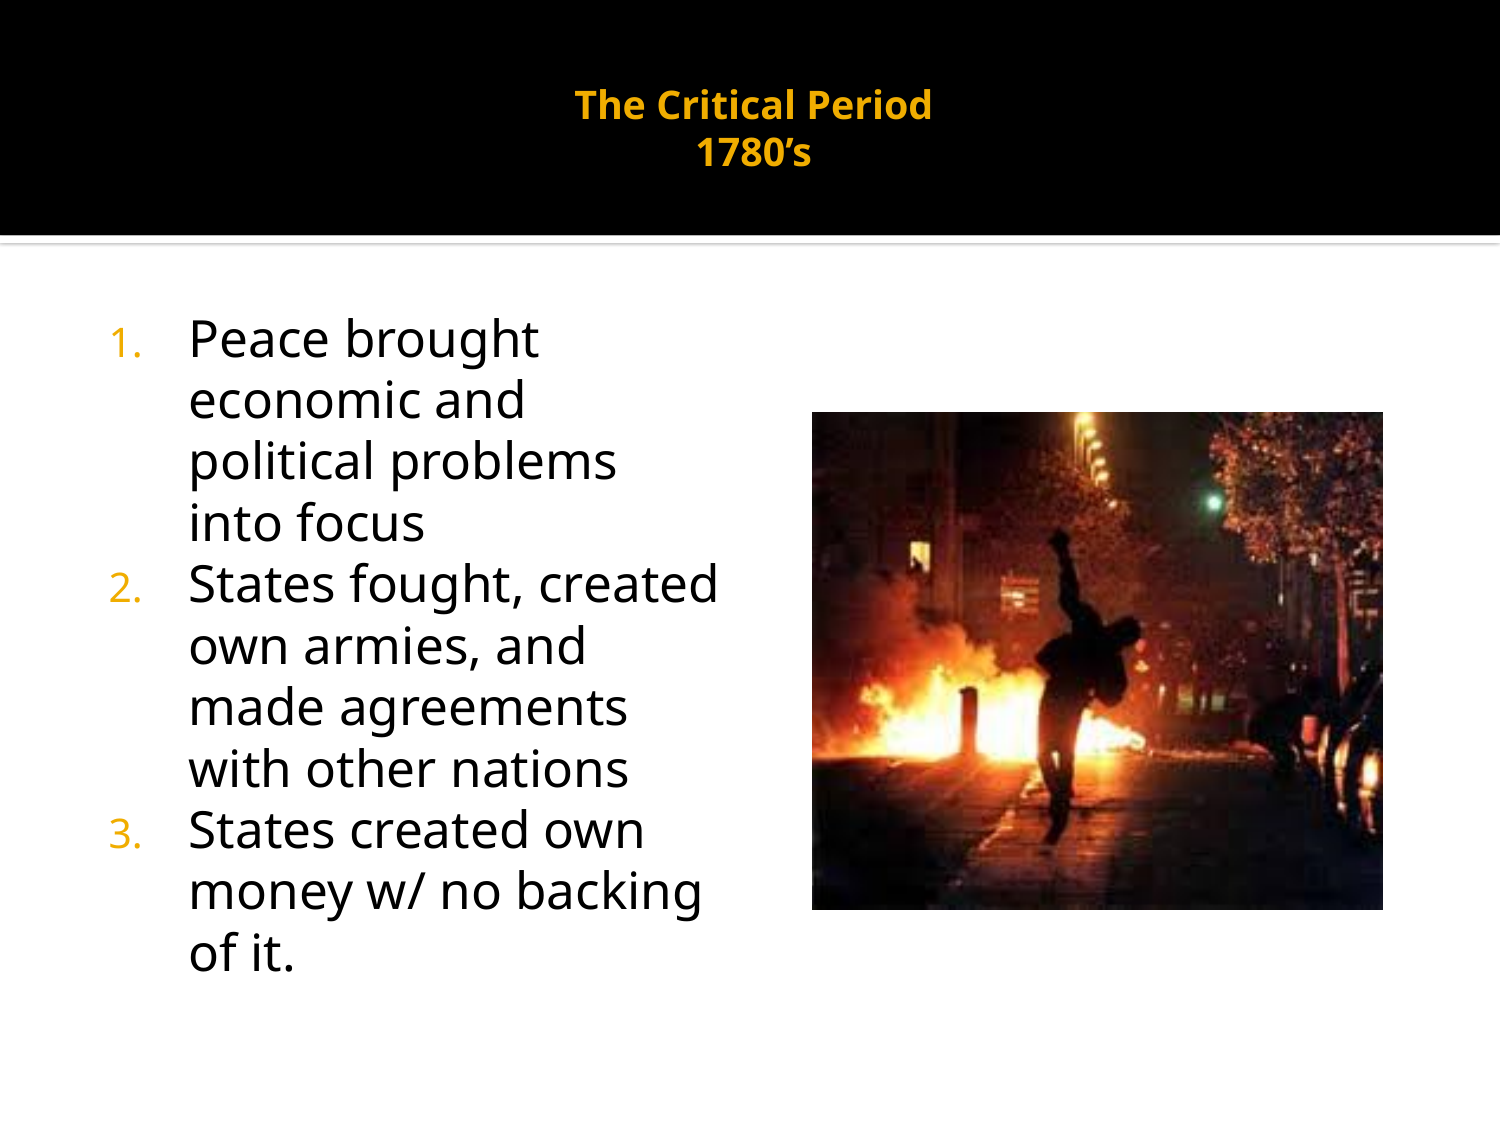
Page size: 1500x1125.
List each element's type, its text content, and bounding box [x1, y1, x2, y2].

list Peace brought economic and political problems into focus States fought, created own armies, and made agreements with other nations States created own money w/ no backing of it. [75, 291, 738, 1050]
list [812, 412, 1383, 910]
title The Critical Period 1780’s [75, 24, 1425, 231]
